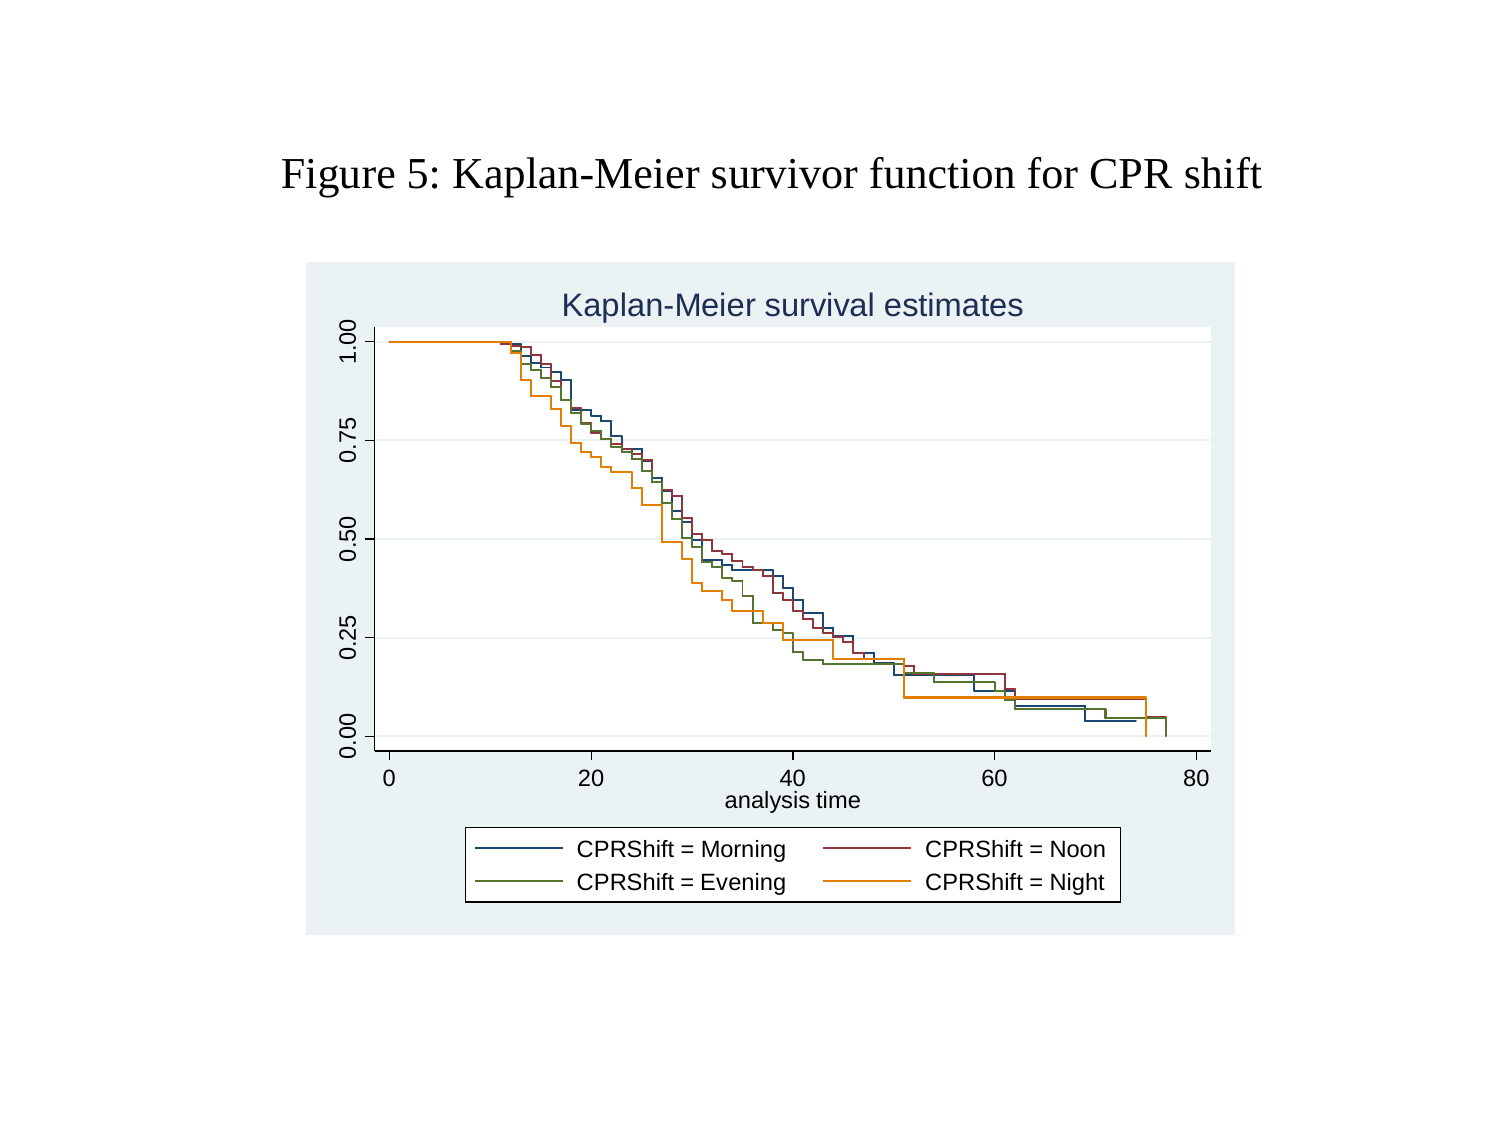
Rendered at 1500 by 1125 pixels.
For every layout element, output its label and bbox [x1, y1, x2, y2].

picture [0, 148, 1500, 976]
